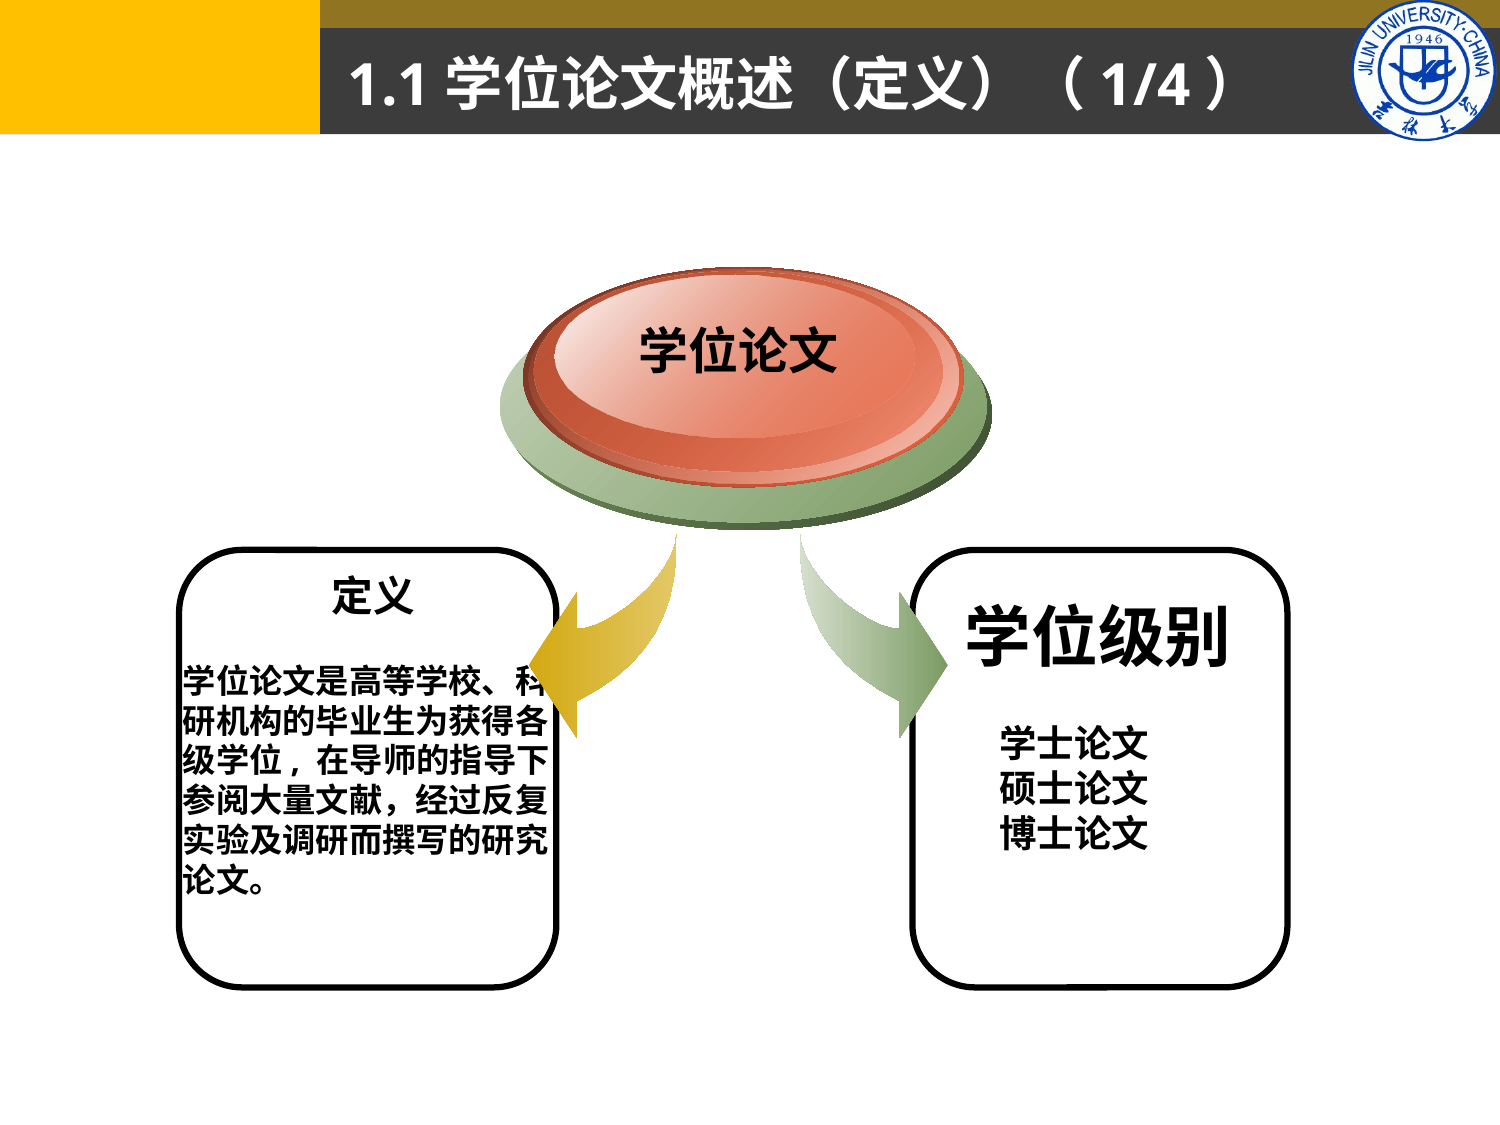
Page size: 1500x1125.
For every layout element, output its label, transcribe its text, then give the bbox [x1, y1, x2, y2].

text_box [204, 549, 531, 562]
title 1.1学位论文概述（定义）（1/4） [333, 27, 1429, 126]
text_box [178, 907, 557, 988]
picture [1366, 0, 1497, 142]
text_box 定义 学位论文是高等学校、科研机构的毕业生为获得各级学位, 在导师的指导下参阅大量文献，经过反复实验及调研而撰写的研究论文。 [168, 562, 580, 907]
text_box [799, 534, 948, 738]
text_box 学位级别 学士论文 硕士论文 博士论文 [949, 587, 1285, 863]
text_box [912, 549, 1288, 988]
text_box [499, 267, 992, 530]
text_box [528, 534, 677, 738]
text_box [798, 533, 948, 738]
